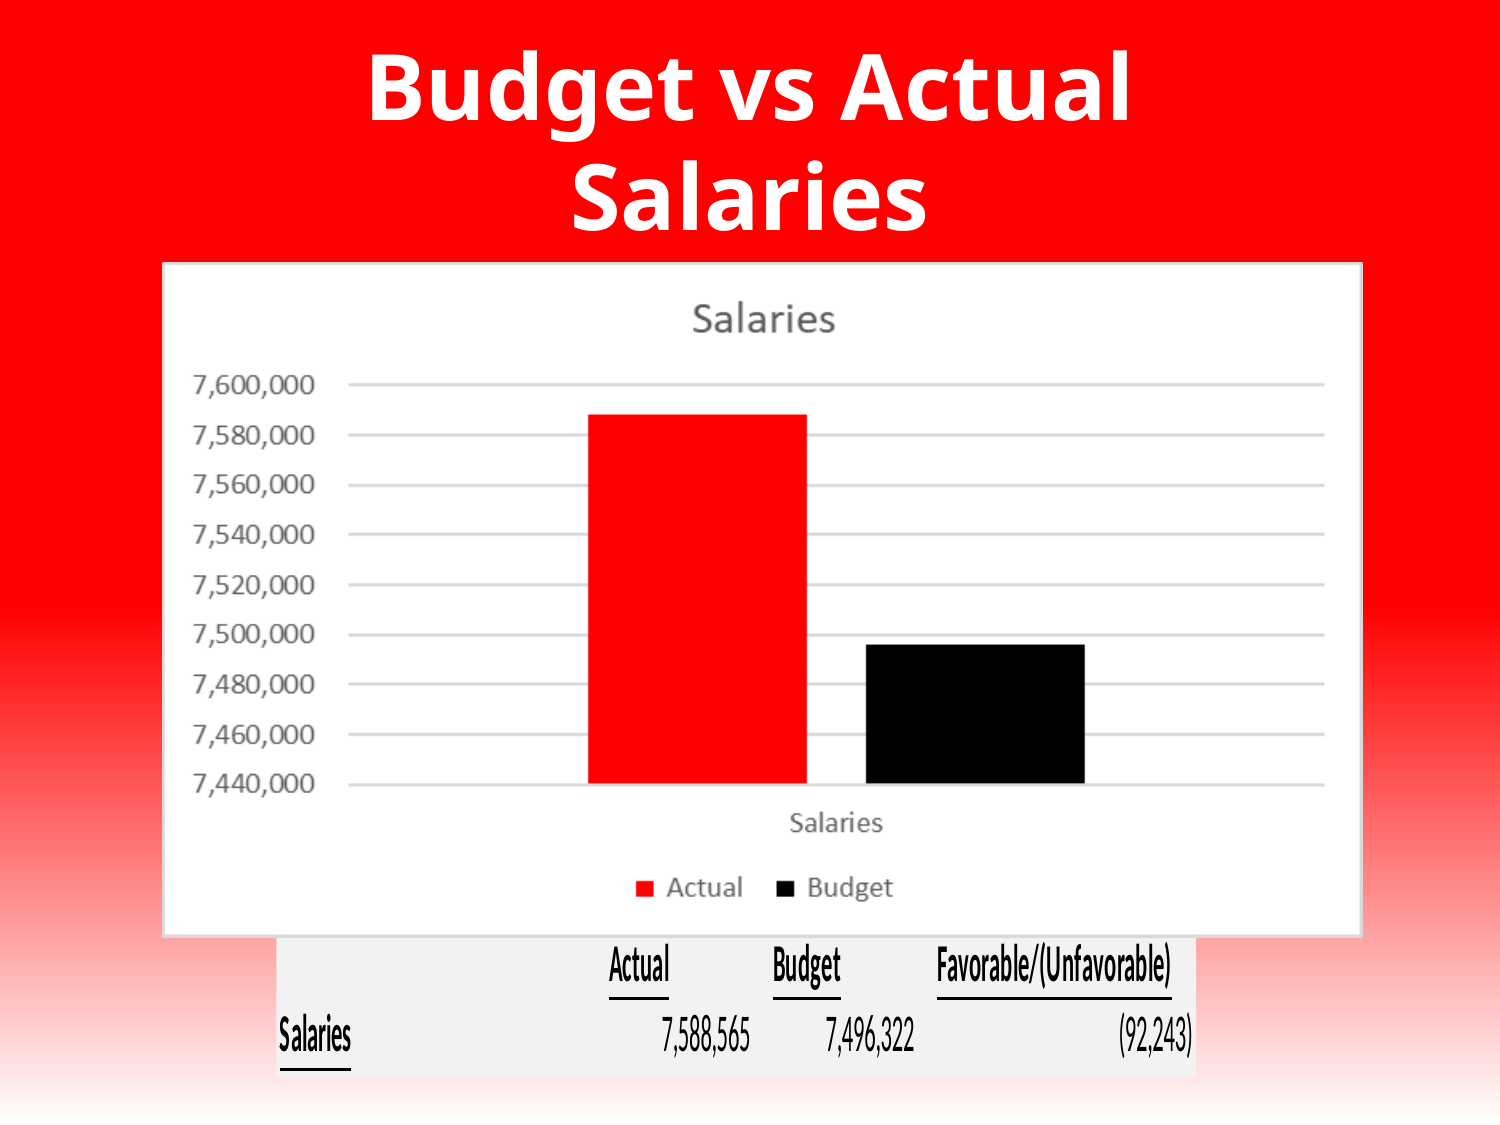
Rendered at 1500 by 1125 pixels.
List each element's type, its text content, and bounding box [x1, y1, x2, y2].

title Budget vs Actual Salaries [74, 44, 1426, 233]
picture [274, 935, 1198, 1081]
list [162, 262, 1363, 938]
